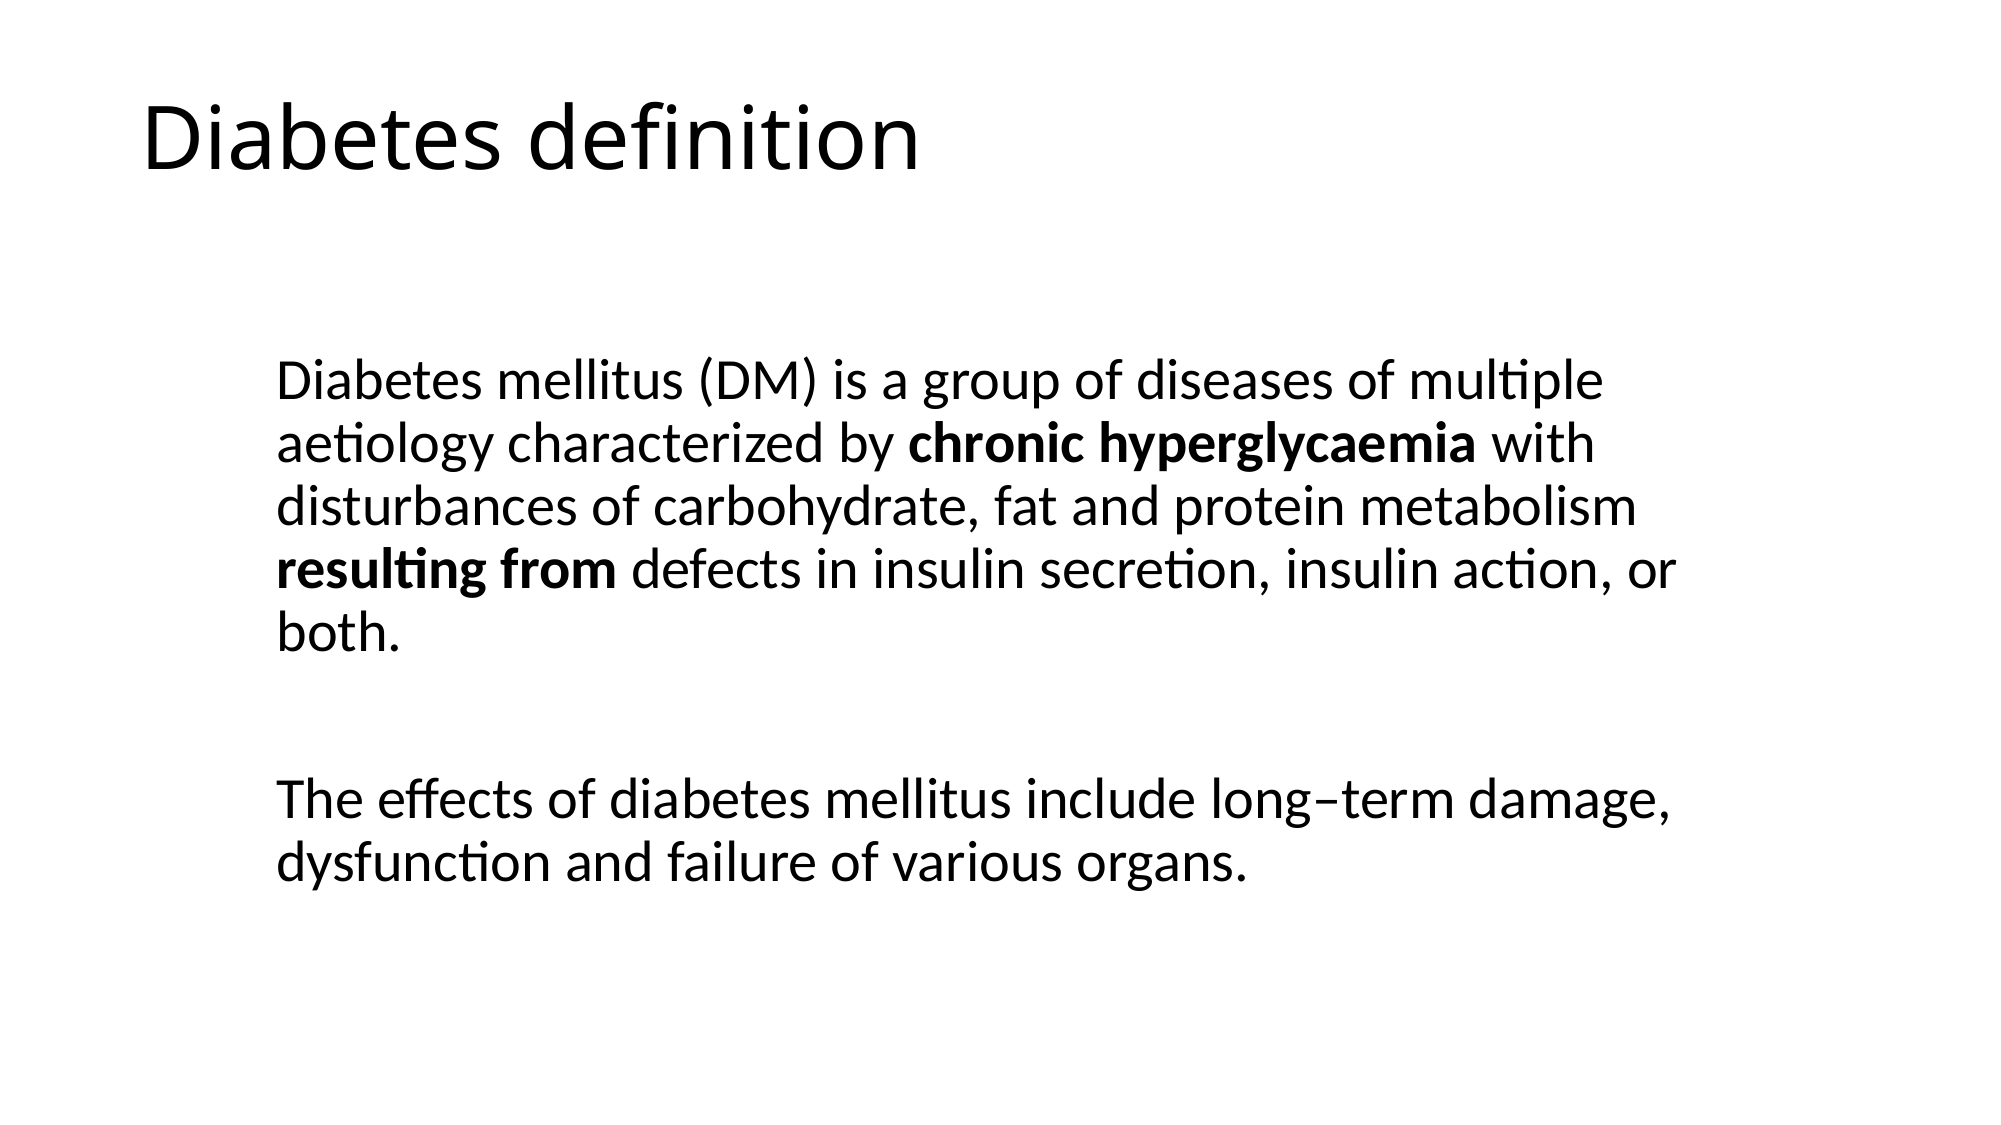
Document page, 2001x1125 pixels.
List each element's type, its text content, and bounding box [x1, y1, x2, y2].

list Diabetes mellitus (DM) is a group of diseases of multiple aetiology characterized by chronic hyperglycaemia with disturbances of carbohydrate, fat and protein metabolism resulting from defects in insulin secretion, insulin action, or both. The effects of diabetes mellitus include long–term damage, dysfunction and failure of various organs. [243, 303, 1705, 1040]
title Diabetes definition [125, 85, 1851, 303]
